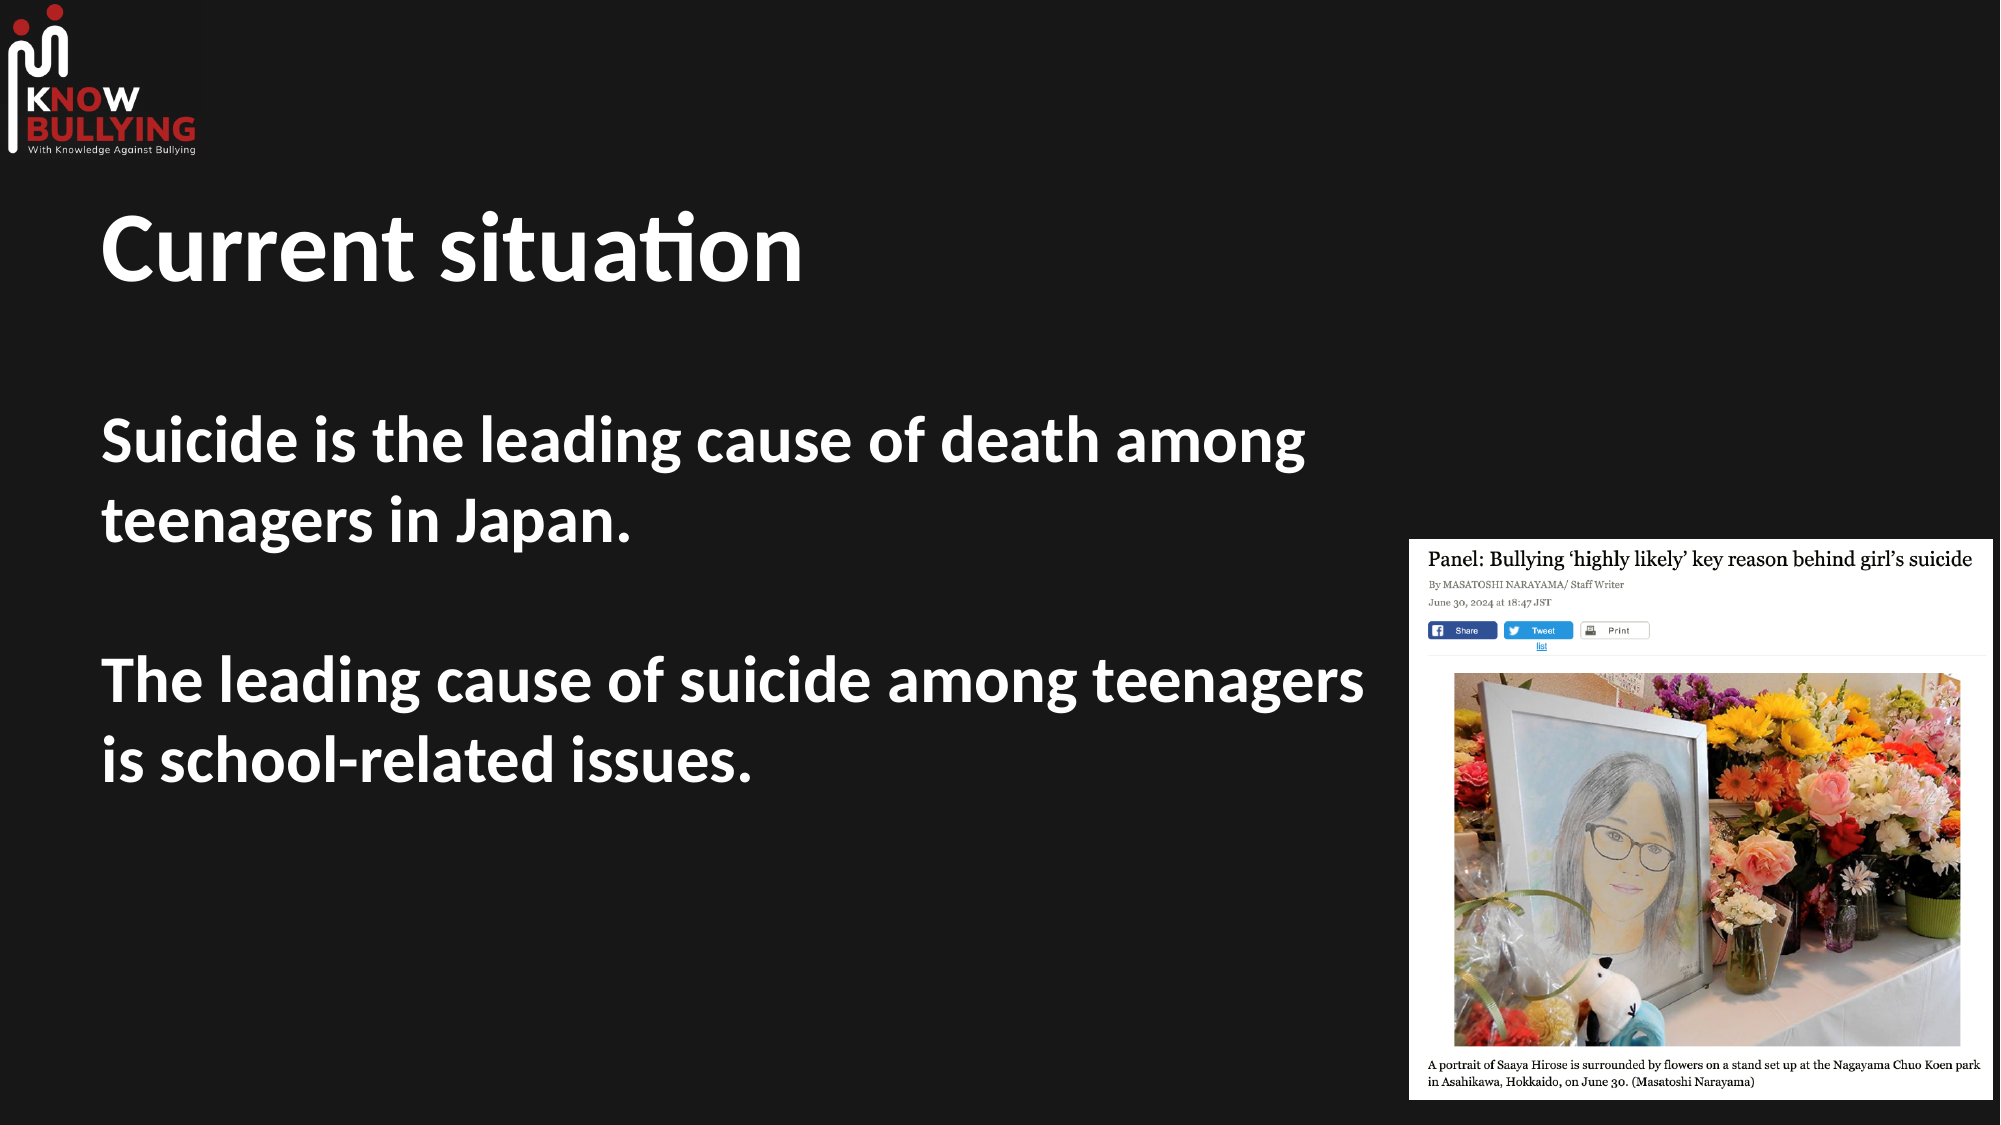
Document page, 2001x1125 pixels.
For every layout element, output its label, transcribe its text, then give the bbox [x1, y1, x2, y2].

text_box Current situation [87, 173, 1042, 309]
picture [0, 0, 203, 160]
picture [1409, 539, 1993, 1100]
text_box Suicide is the leading cause of death among teenagers in Japan. The leading cause of suicide among teenagers is school-related issues. [87, 388, 1431, 803]
